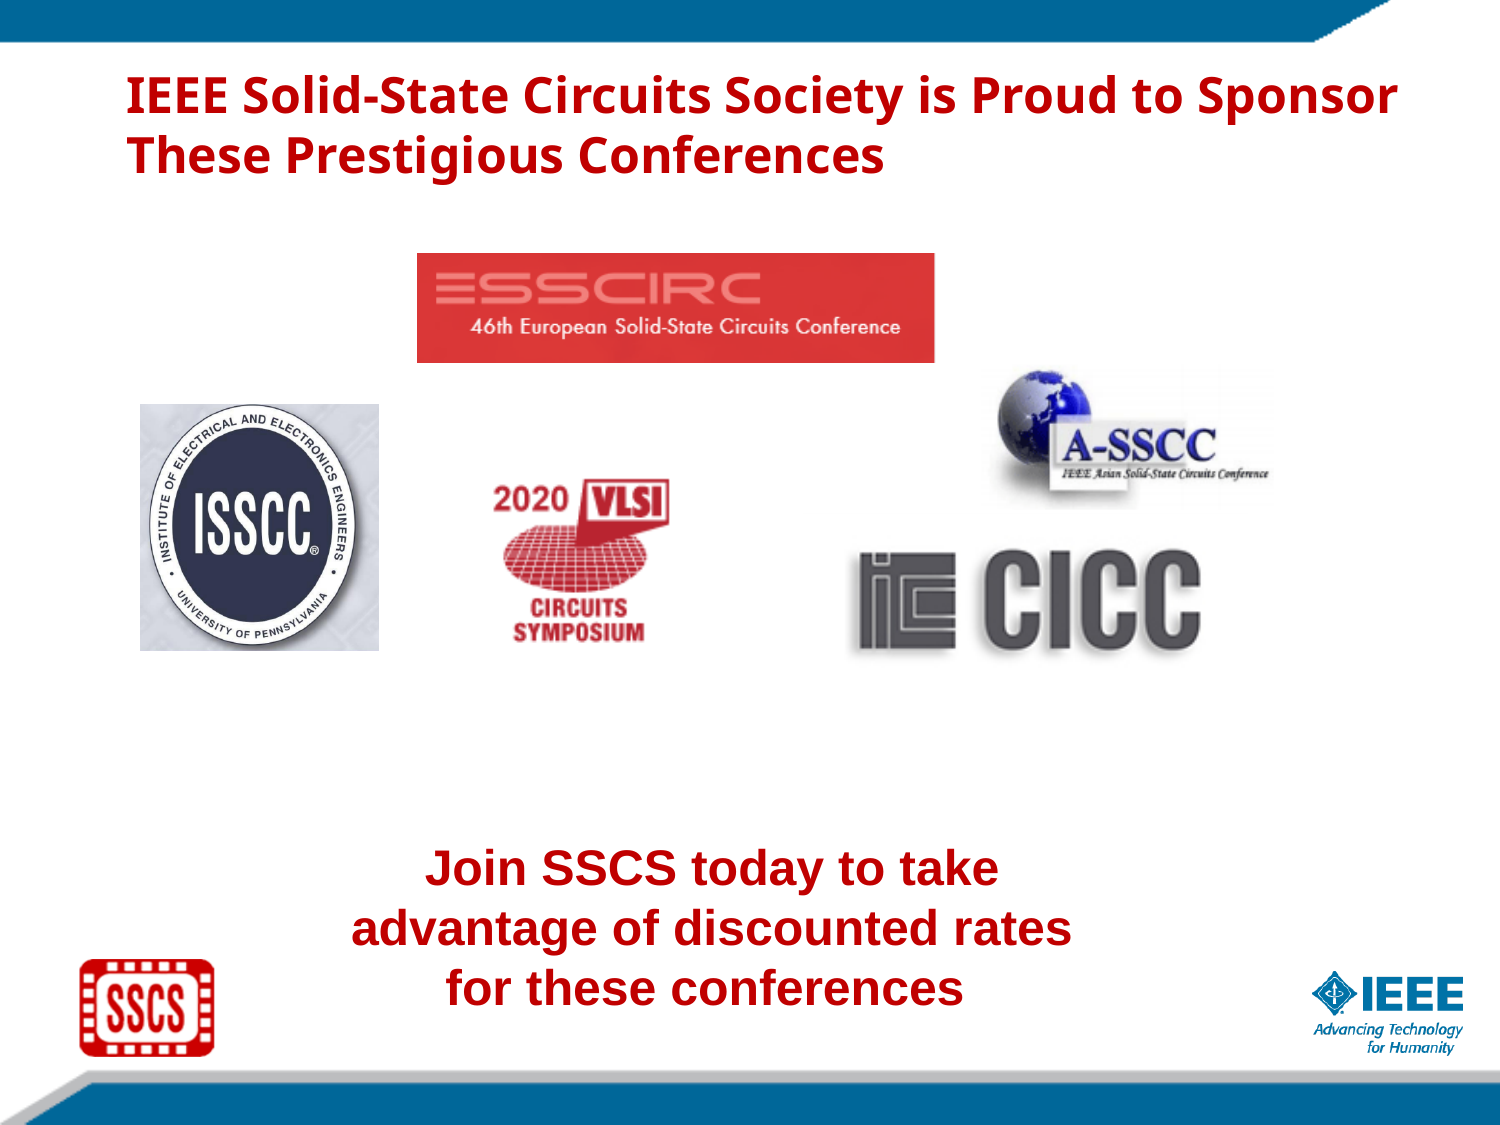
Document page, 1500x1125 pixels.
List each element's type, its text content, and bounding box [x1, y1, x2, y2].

text_box IEEE Solid-State Circuits Society is Proud to Sponsor These Prestigious Conferences [111, 56, 1440, 192]
text_box Join SSCS today to take advantage of discounted rates for these conferences [301, 827, 1123, 1023]
picture [0, 0, 1500, 1125]
